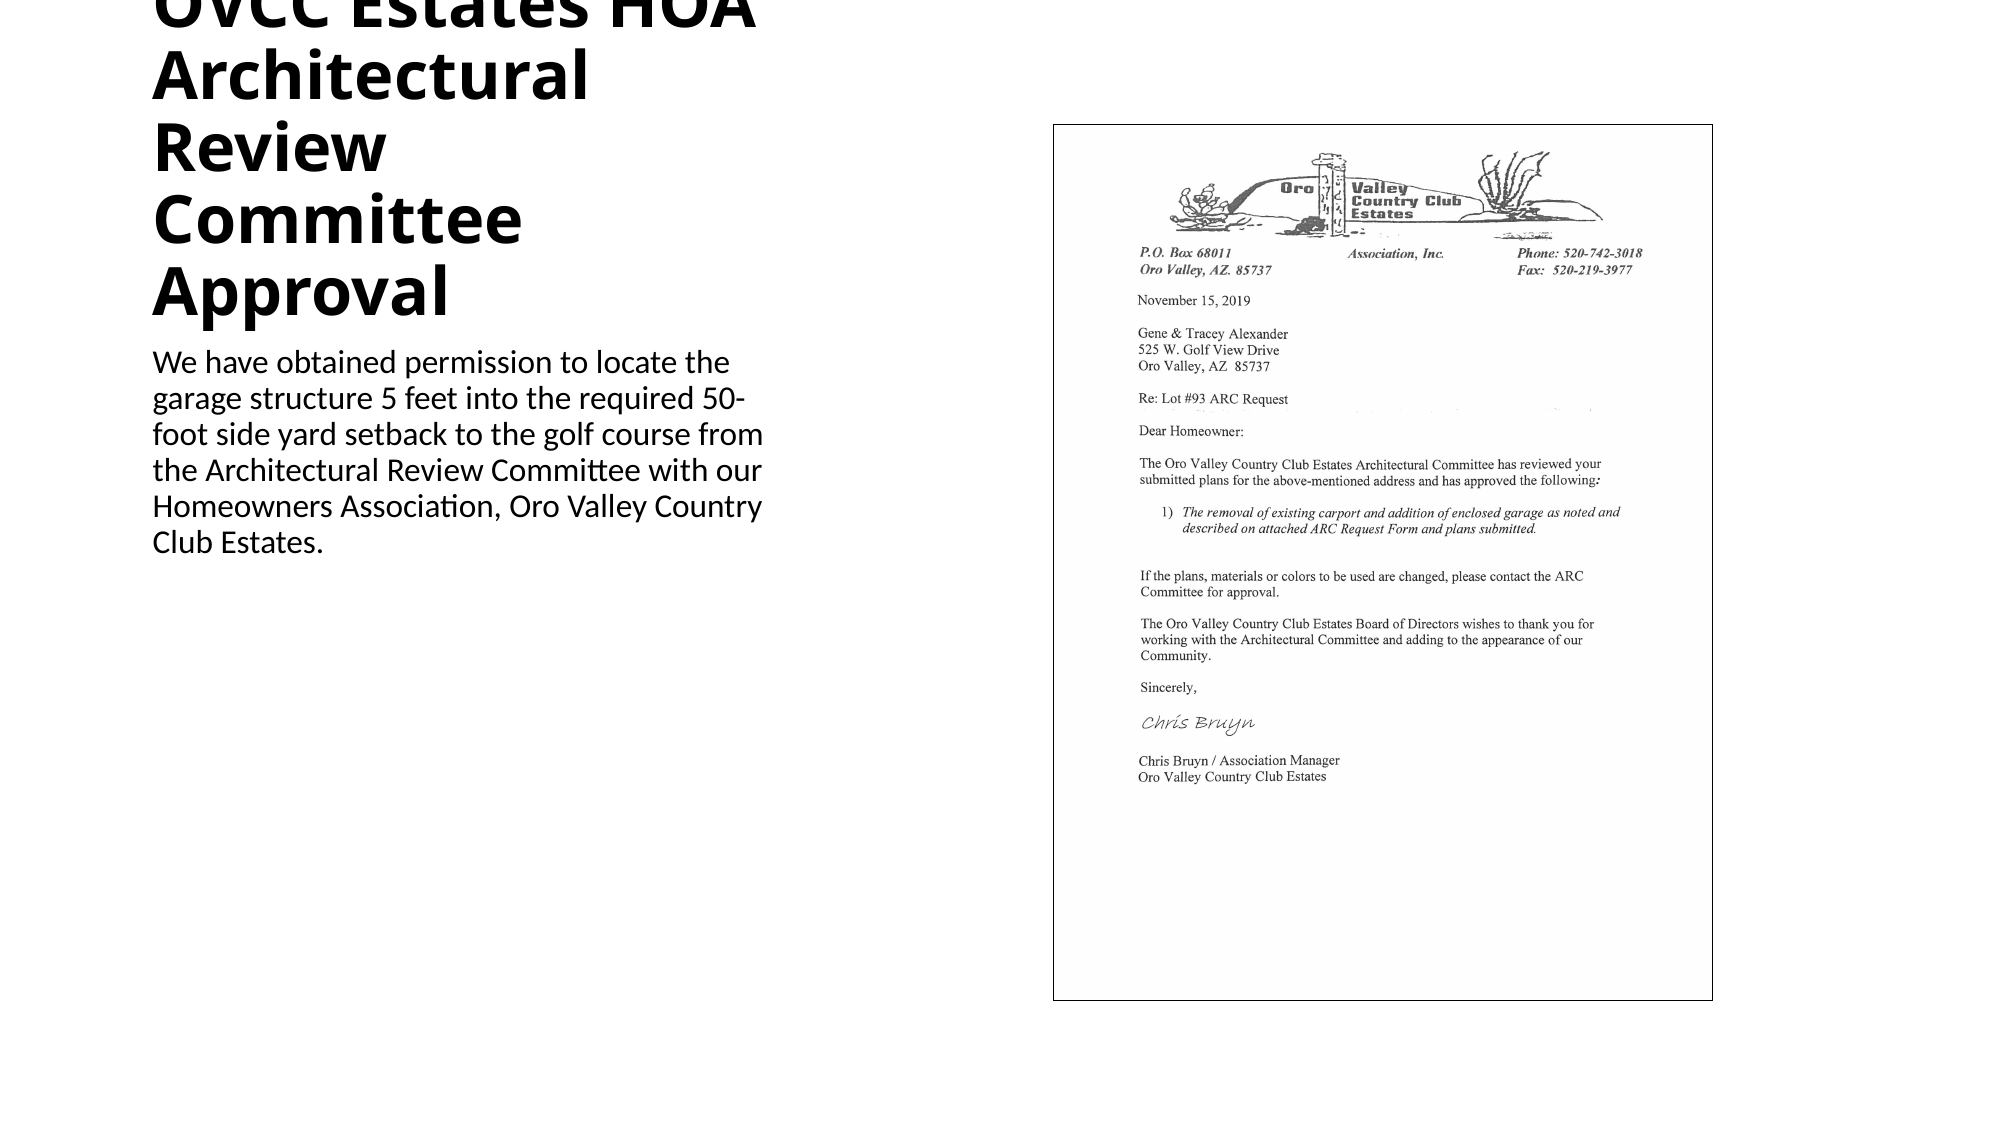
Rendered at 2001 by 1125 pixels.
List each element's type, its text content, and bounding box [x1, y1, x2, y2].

title OVCC Estates HOA Architectural Review Committee Approval [137, 75, 783, 337]
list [1053, 124, 1712, 1001]
list We have obtained permission to locate the garage structure 5 feet into the required 50- foot side yard setback to the golf course from the Architectural Review Committee with our Homeowners Association, Oro Valley Country Club Estates. [137, 337, 783, 963]
